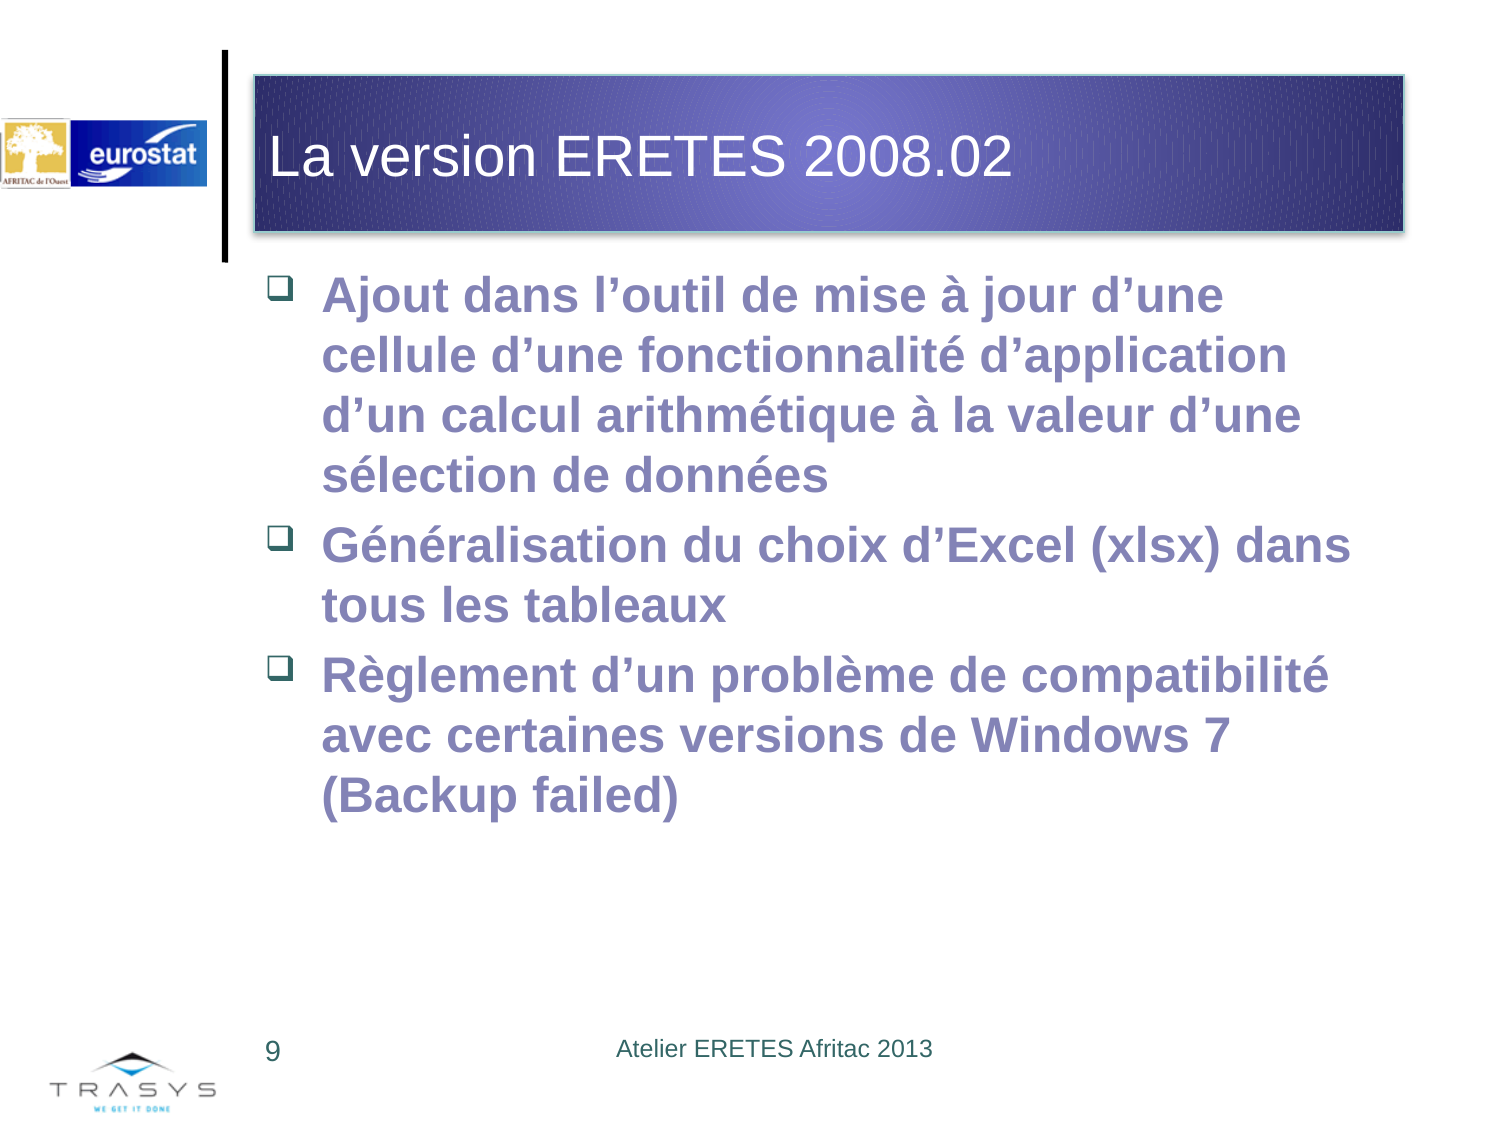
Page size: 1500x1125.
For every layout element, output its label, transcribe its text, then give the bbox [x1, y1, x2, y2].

slide_number 9 [249, 1024, 463, 1101]
picture [0, 118, 207, 189]
footer Atelier ERETES Afritac 2013 [537, 1024, 1013, 1101]
title La version ERETES 2008.02 [253, 74, 1405, 233]
list Ajout dans l’outil de mise à jour d’une cellule d’une fonctionnalité d’application d’un calcul arithmétique à la valeur d’une sélection de données Généralisation du choix d’Excel (xlsx) dans tous les tableaux Règlement d’un problème de compatibilité avec certaines versions de Windows 7 (Backup failed) [249, 255, 1401, 988]
picture [34, 1029, 235, 1125]
